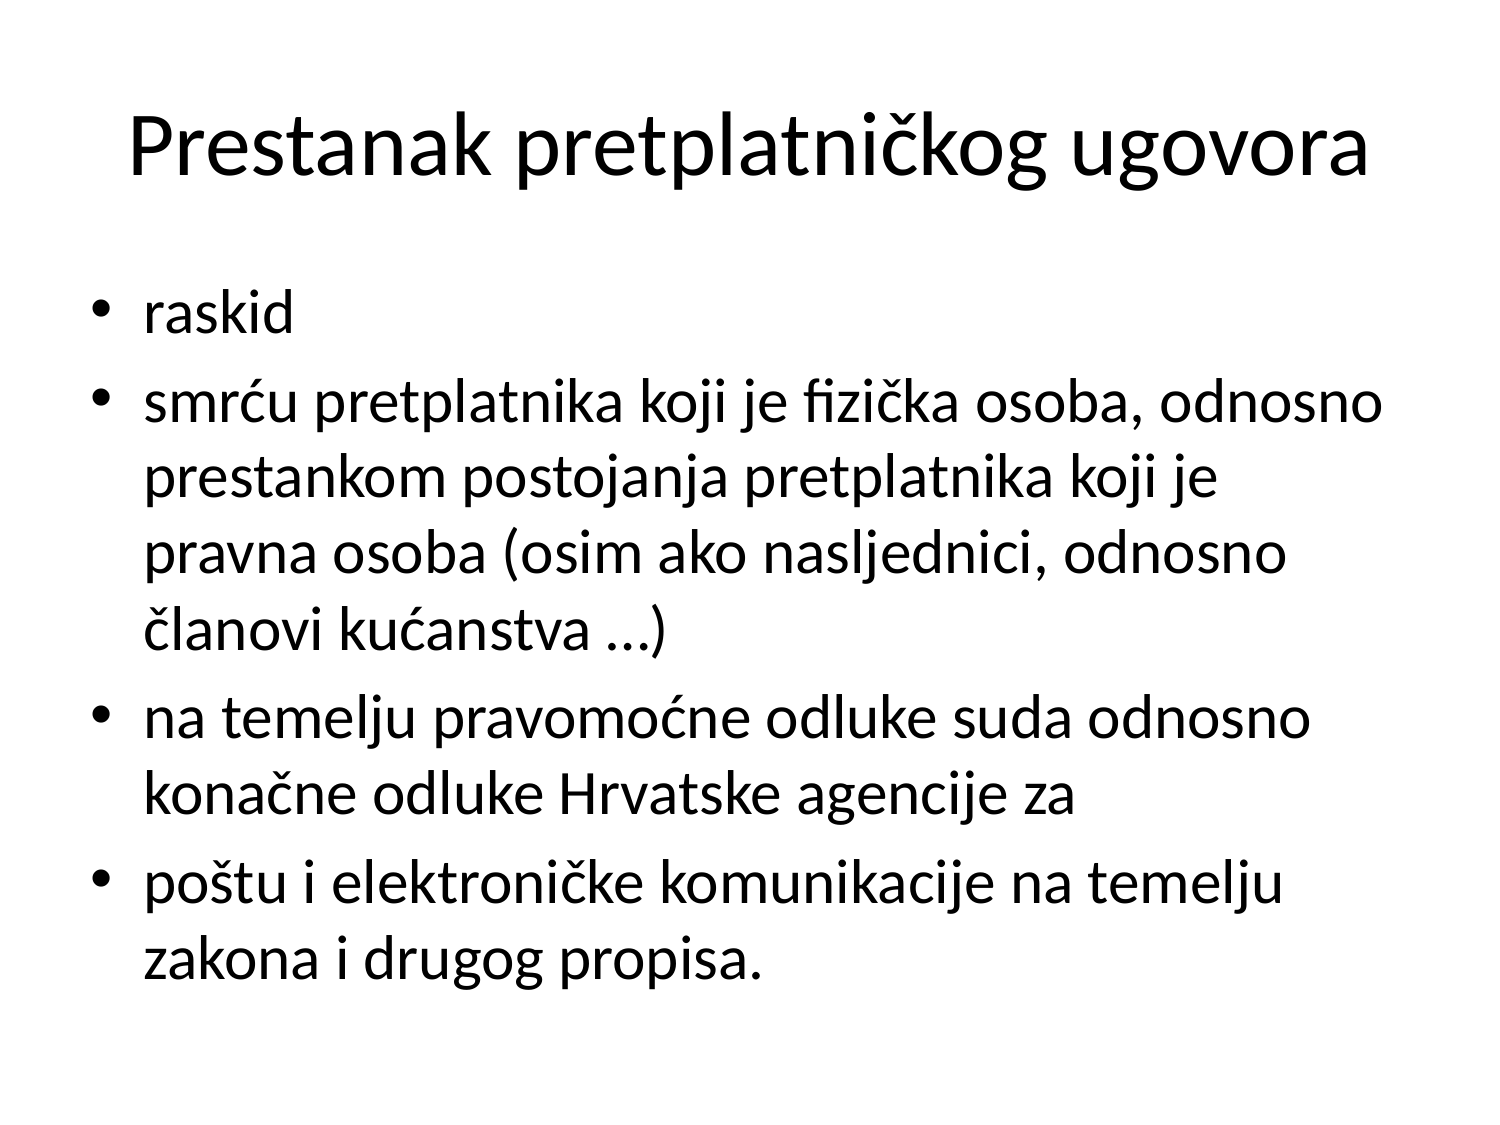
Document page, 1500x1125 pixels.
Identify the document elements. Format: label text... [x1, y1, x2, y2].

list raskid smrću pretplatnika koji je fizička osoba, odnosno prestankom postojanja pretplatnika koji je pravna osoba (osim ako nasljednici, odnosno članovi kućanstva …) na temelju pravomoćne odluke suda odnosno konačne odluke Hrvatske agencije za poštu i elektroničke komunikacije na temelju zakona i drugog propisa. [75, 262, 1425, 1005]
title Prestanak pretplatničkog ugovora [75, 45, 1425, 233]
